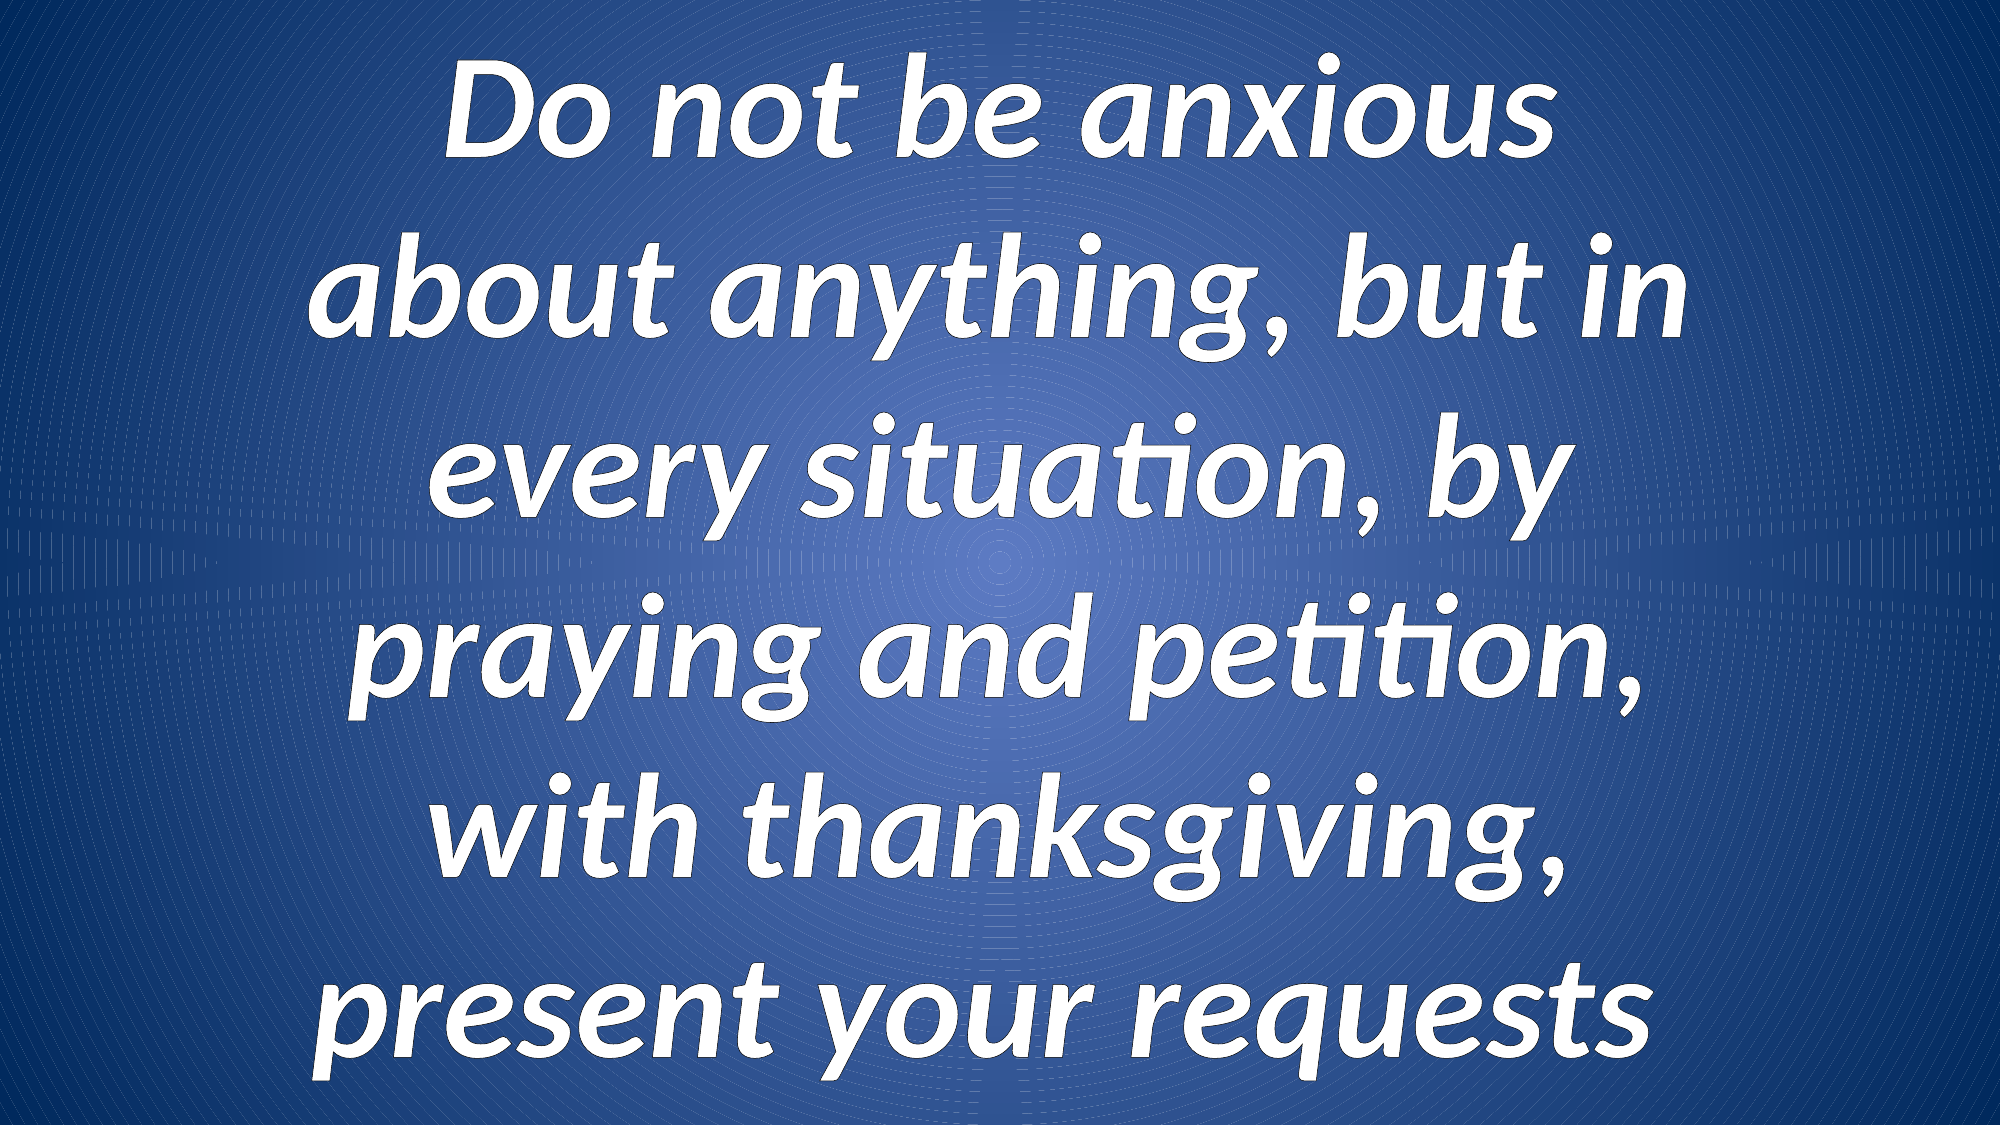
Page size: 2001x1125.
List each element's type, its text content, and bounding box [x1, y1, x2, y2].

text_box Do not be anxious about anything, but in every situation, by praying and petition, with thanksgiving, present your requests [249, 0, 1750, 1095]
